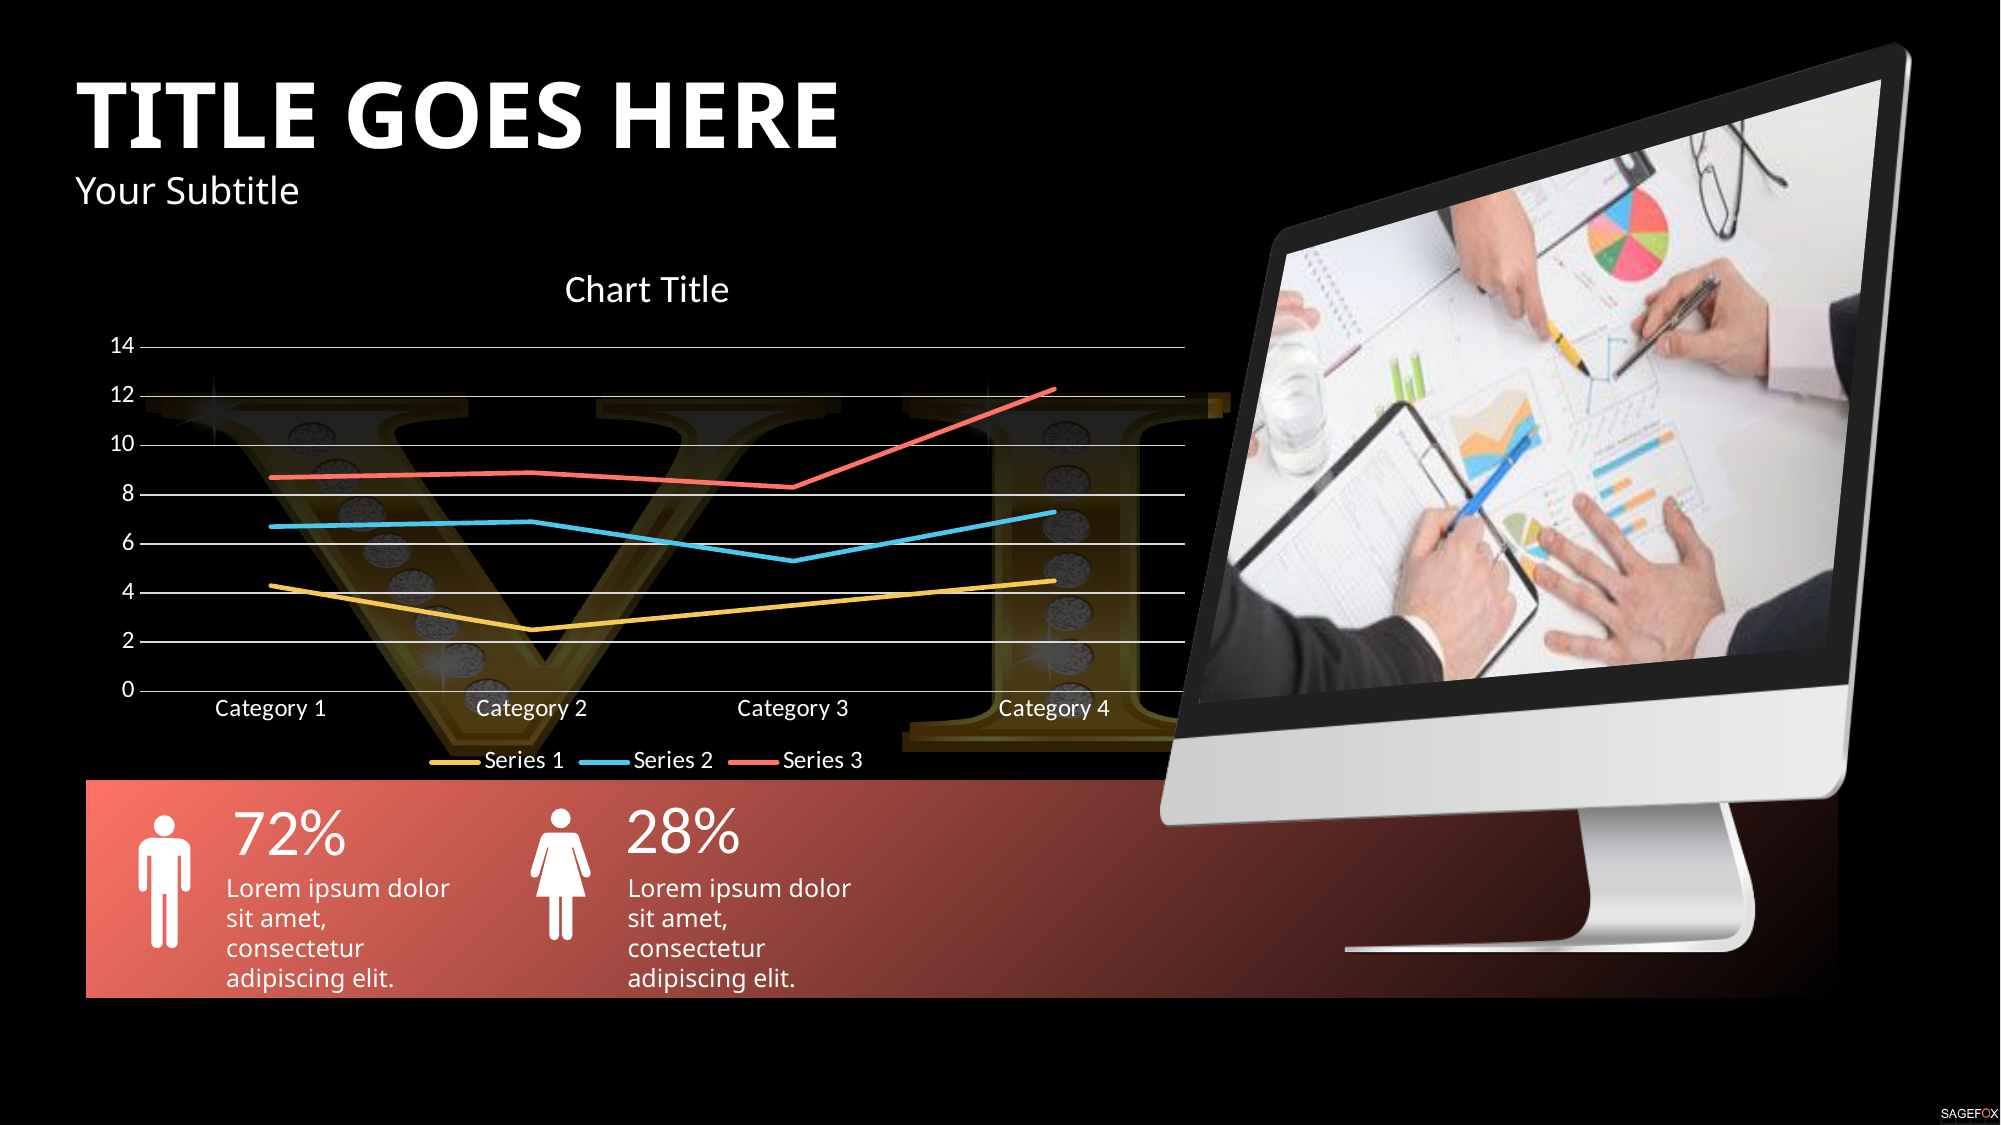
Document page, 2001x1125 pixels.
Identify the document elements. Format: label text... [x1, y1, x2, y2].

text_box 28% [605, 782, 762, 875]
text_box [369, 782, 612, 998]
text_box TITLE GOES HERE Your Subtitle [60, 49, 1036, 220]
text_box Lorem ipsum dolor sit amet, consectetur adipiscing elit. [211, 865, 468, 1000]
text_box 72% [211, 782, 369, 865]
text_box [86, 782, 211, 998]
chart [86, 242, 1160, 782]
text_box [762, 782, 1160, 998]
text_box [138, 815, 191, 948]
text_box Lorem ipsum dolor sit amet, consectetur adipiscing elit. [612, 865, 869, 1000]
picture [0, 0, 2001, 1125]
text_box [529, 808, 592, 941]
